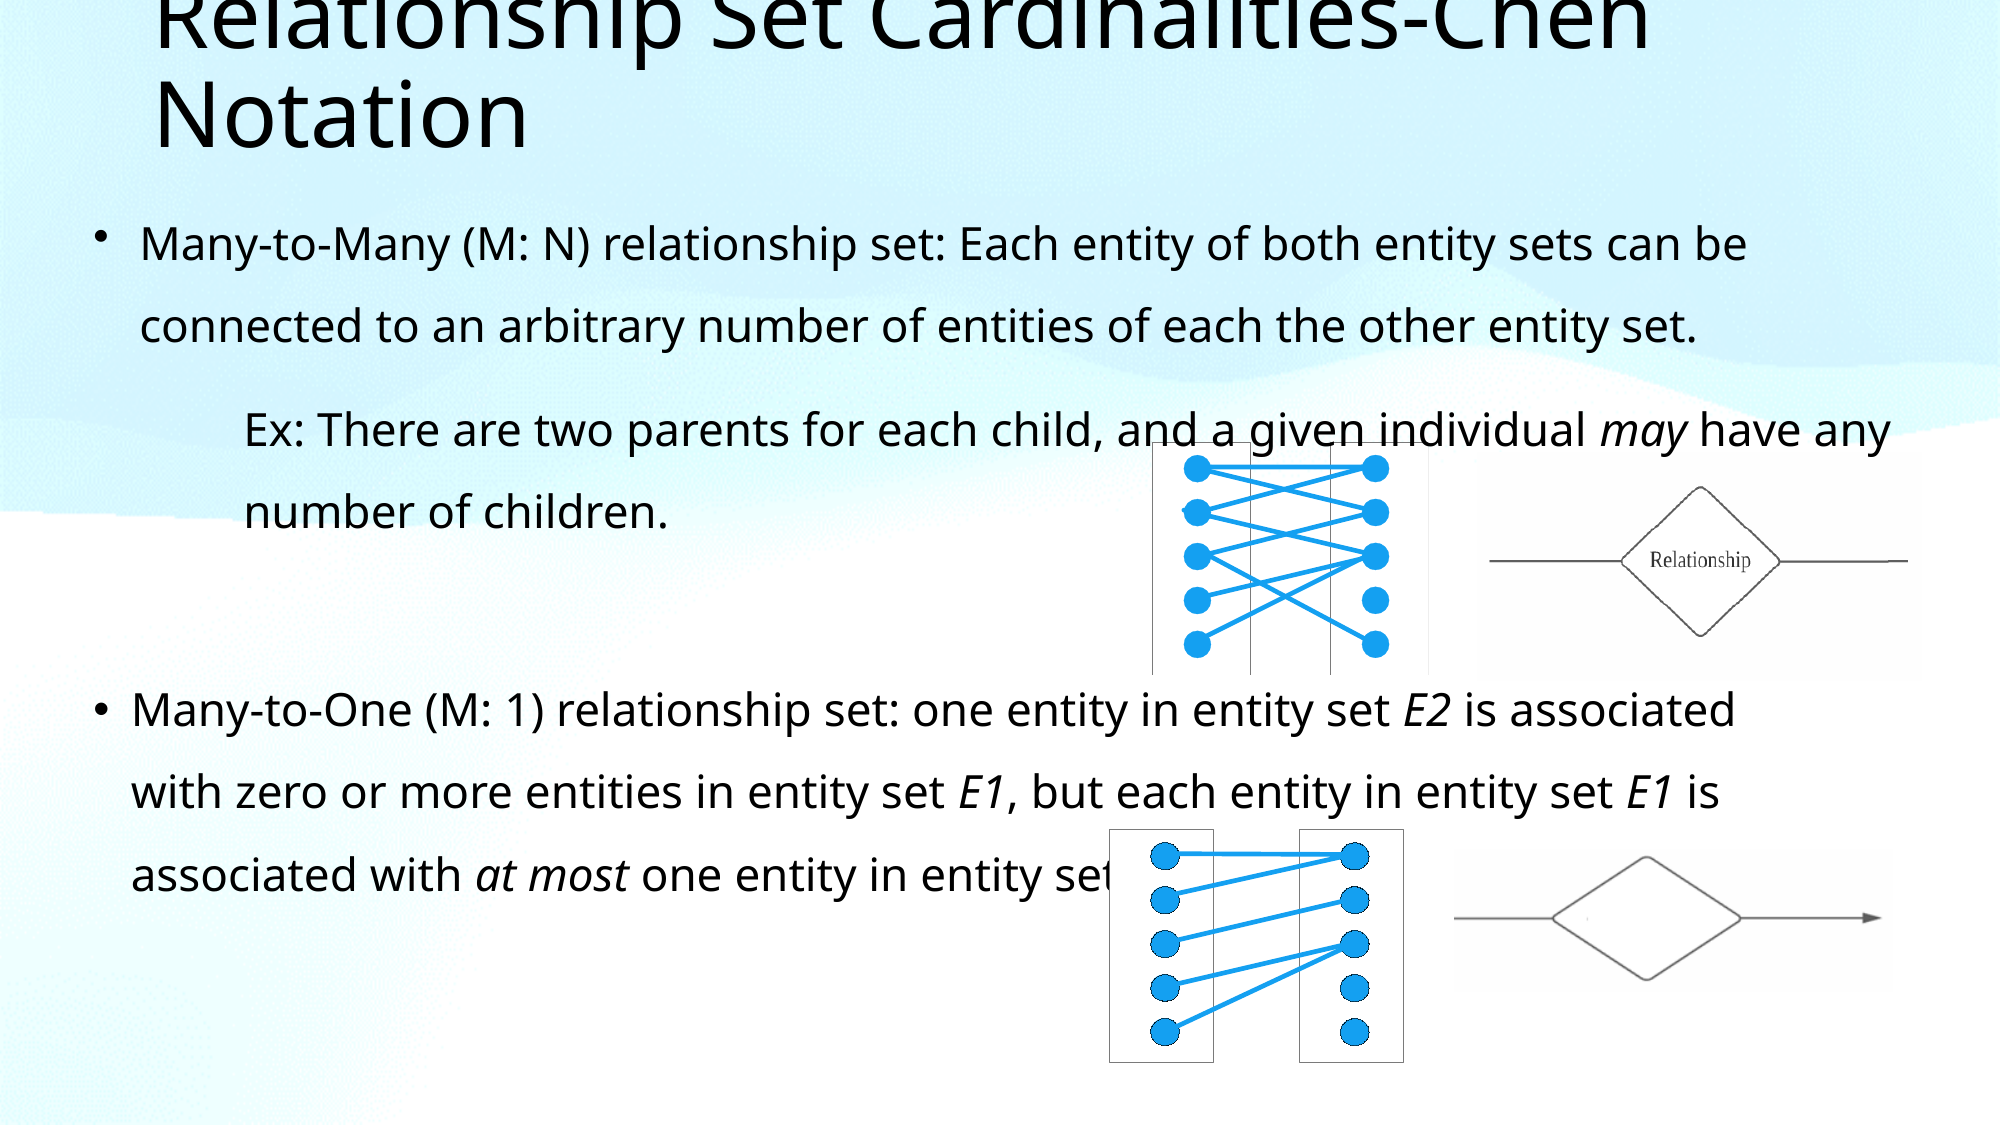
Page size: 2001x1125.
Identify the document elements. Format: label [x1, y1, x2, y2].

picture [1454, 849, 1904, 1019]
list [0, 0, 2000, 1125]
picture [1150, 440, 1429, 675]
picture [1477, 452, 1922, 681]
text_box [1109, 828, 1405, 1063]
